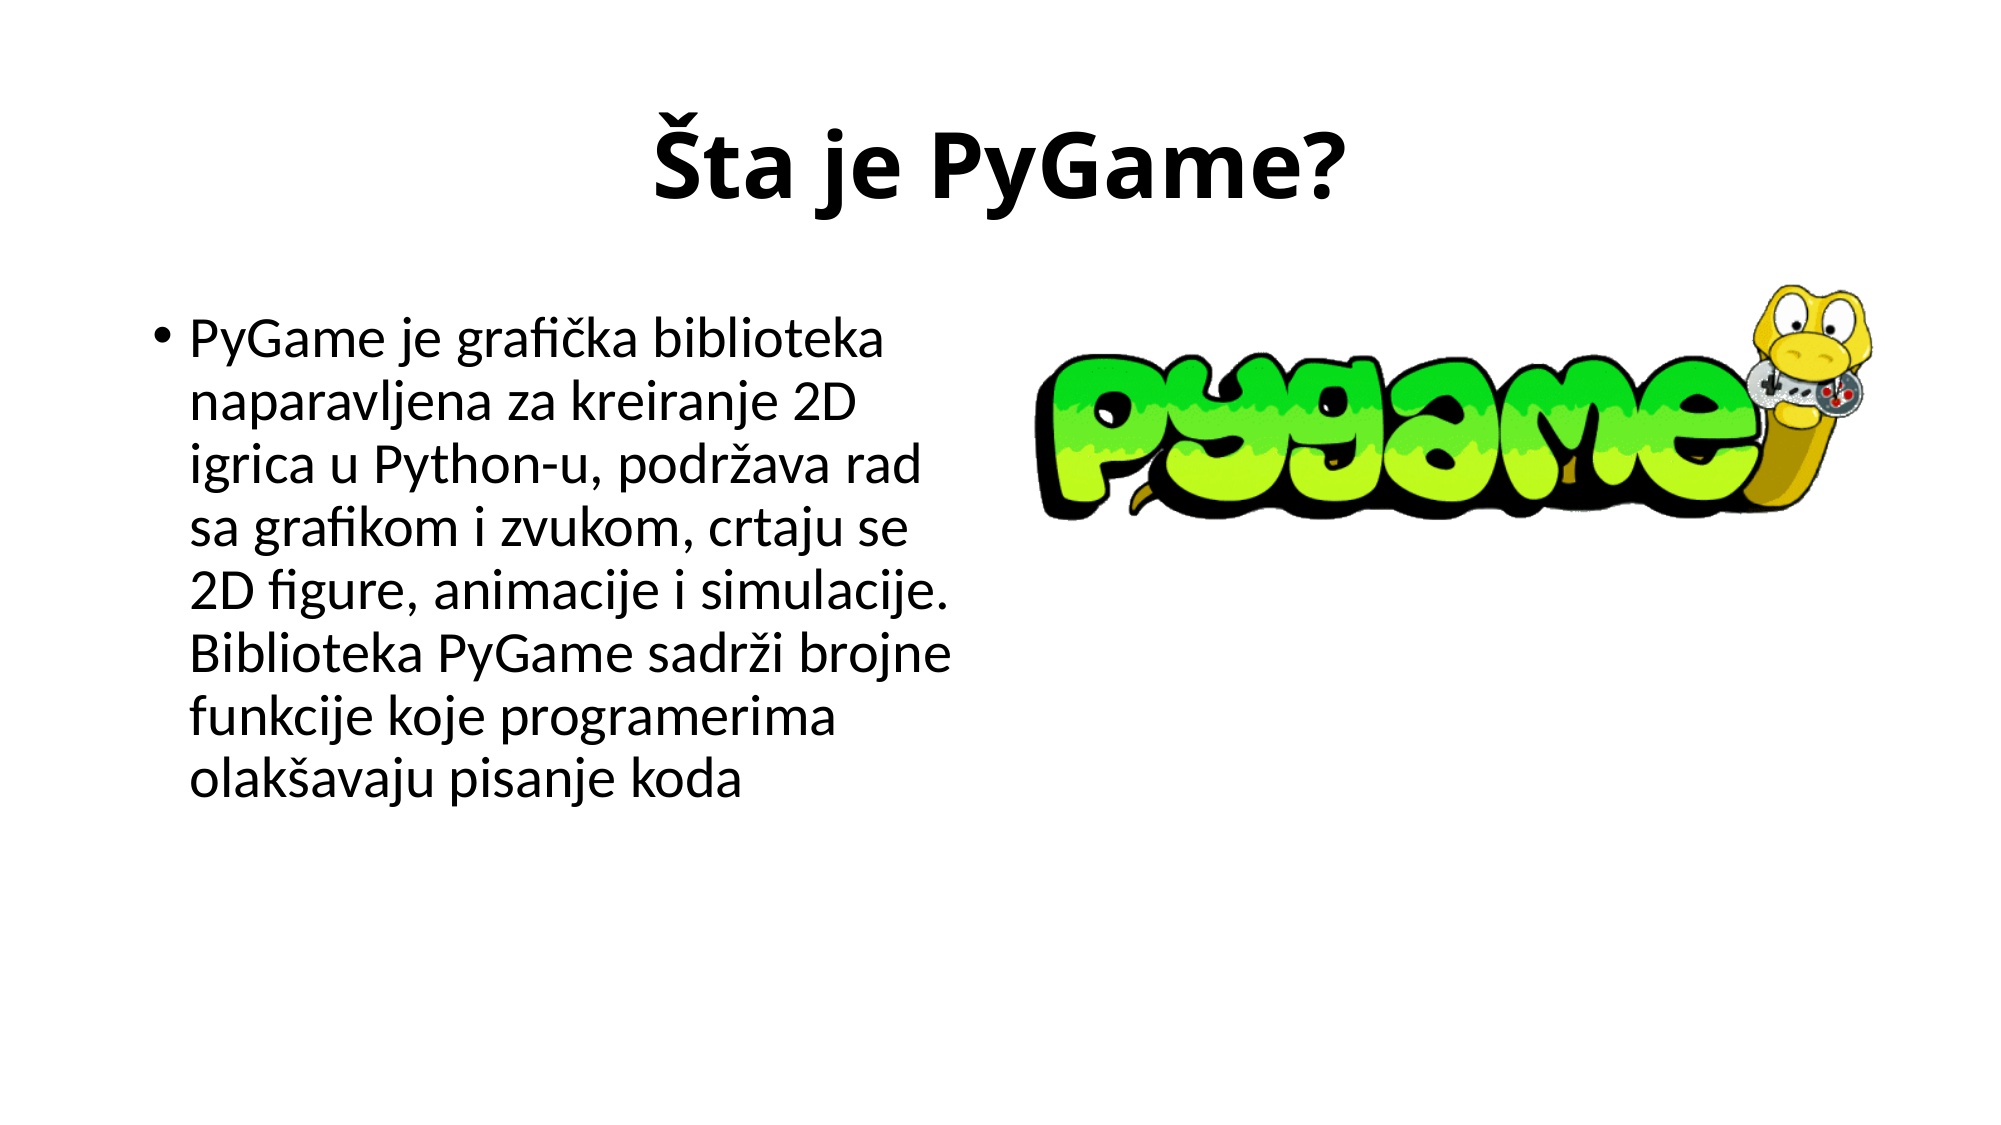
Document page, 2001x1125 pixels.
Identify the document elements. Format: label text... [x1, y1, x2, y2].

title Šta je PyGame? [137, 59, 1863, 278]
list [1029, 277, 1880, 529]
list PyGame je grafička biblioteka naparavljena za kreiranje 2D igrica u Python-u, podržava rad sa grafikom i zvukom, crtaju se 2D figure, animacije i simulacije. Biblioteka PyGame sadrži brojne funkcije koje programerima olakšavaju pisanje koda [137, 299, 988, 1014]
